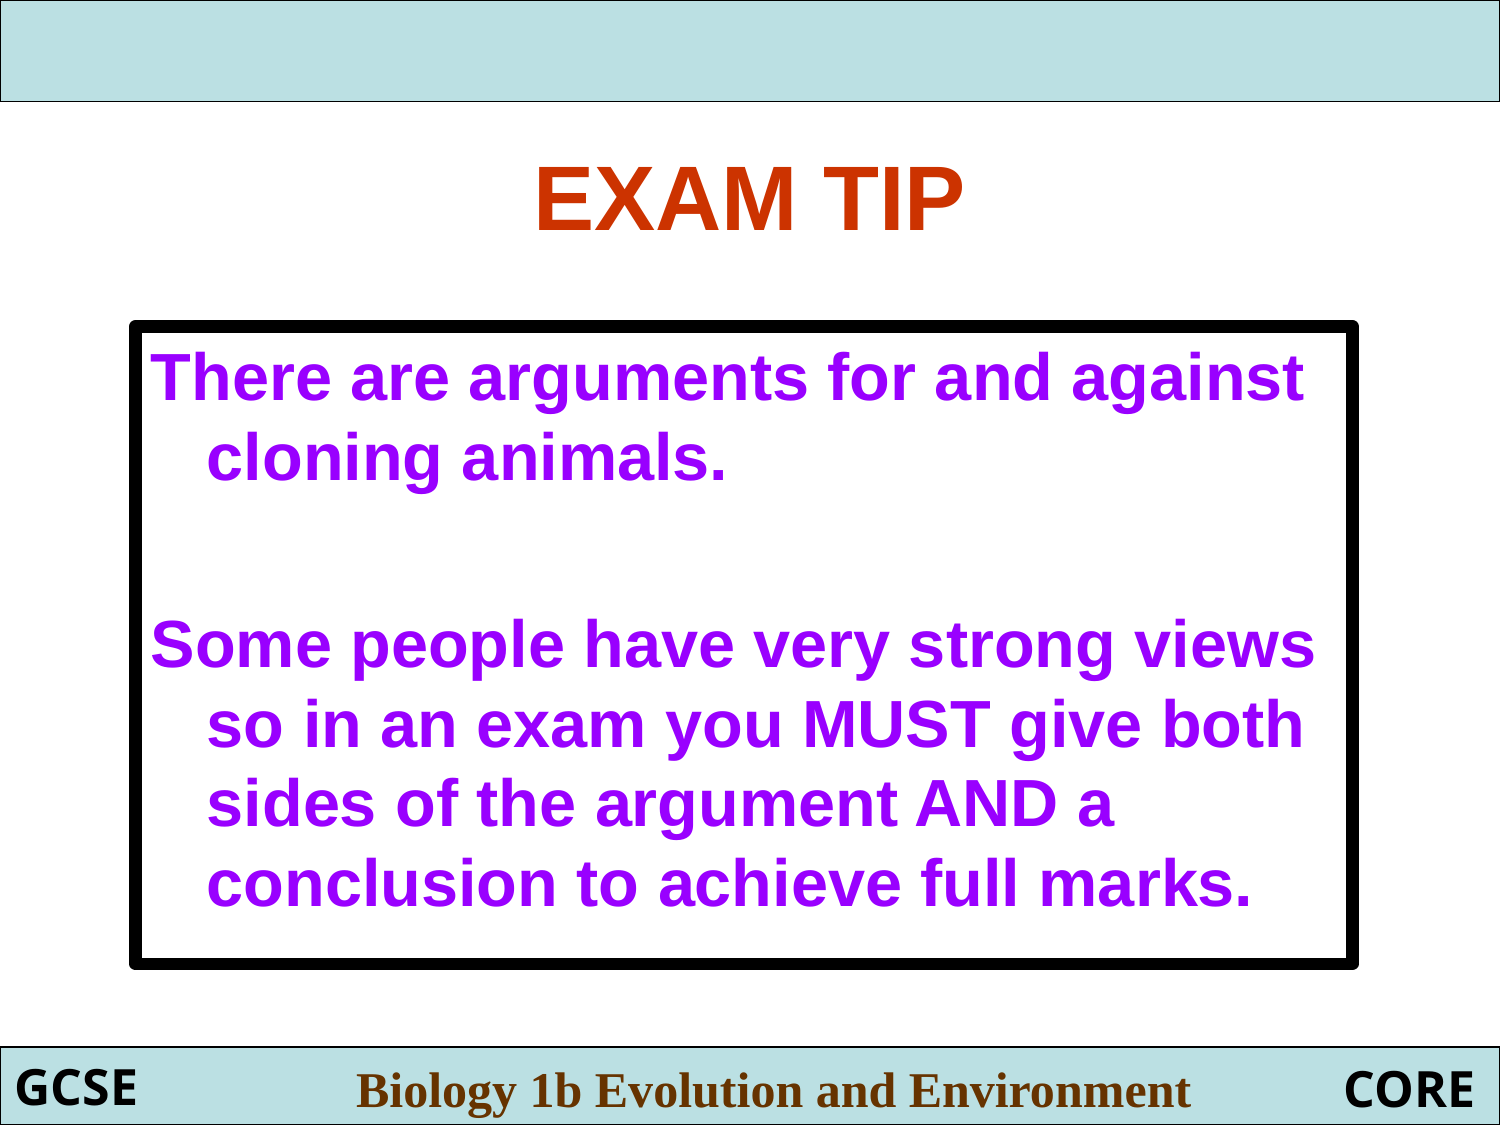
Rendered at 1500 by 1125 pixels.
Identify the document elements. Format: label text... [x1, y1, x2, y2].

title EXAM TIP [112, 99, 1388, 288]
list There are arguments for and against cloning animals. Some people have very strong views so in an exam you MUST give both sides of the argument AND a conclusion to achieve full marks. [135, 326, 1353, 964]
